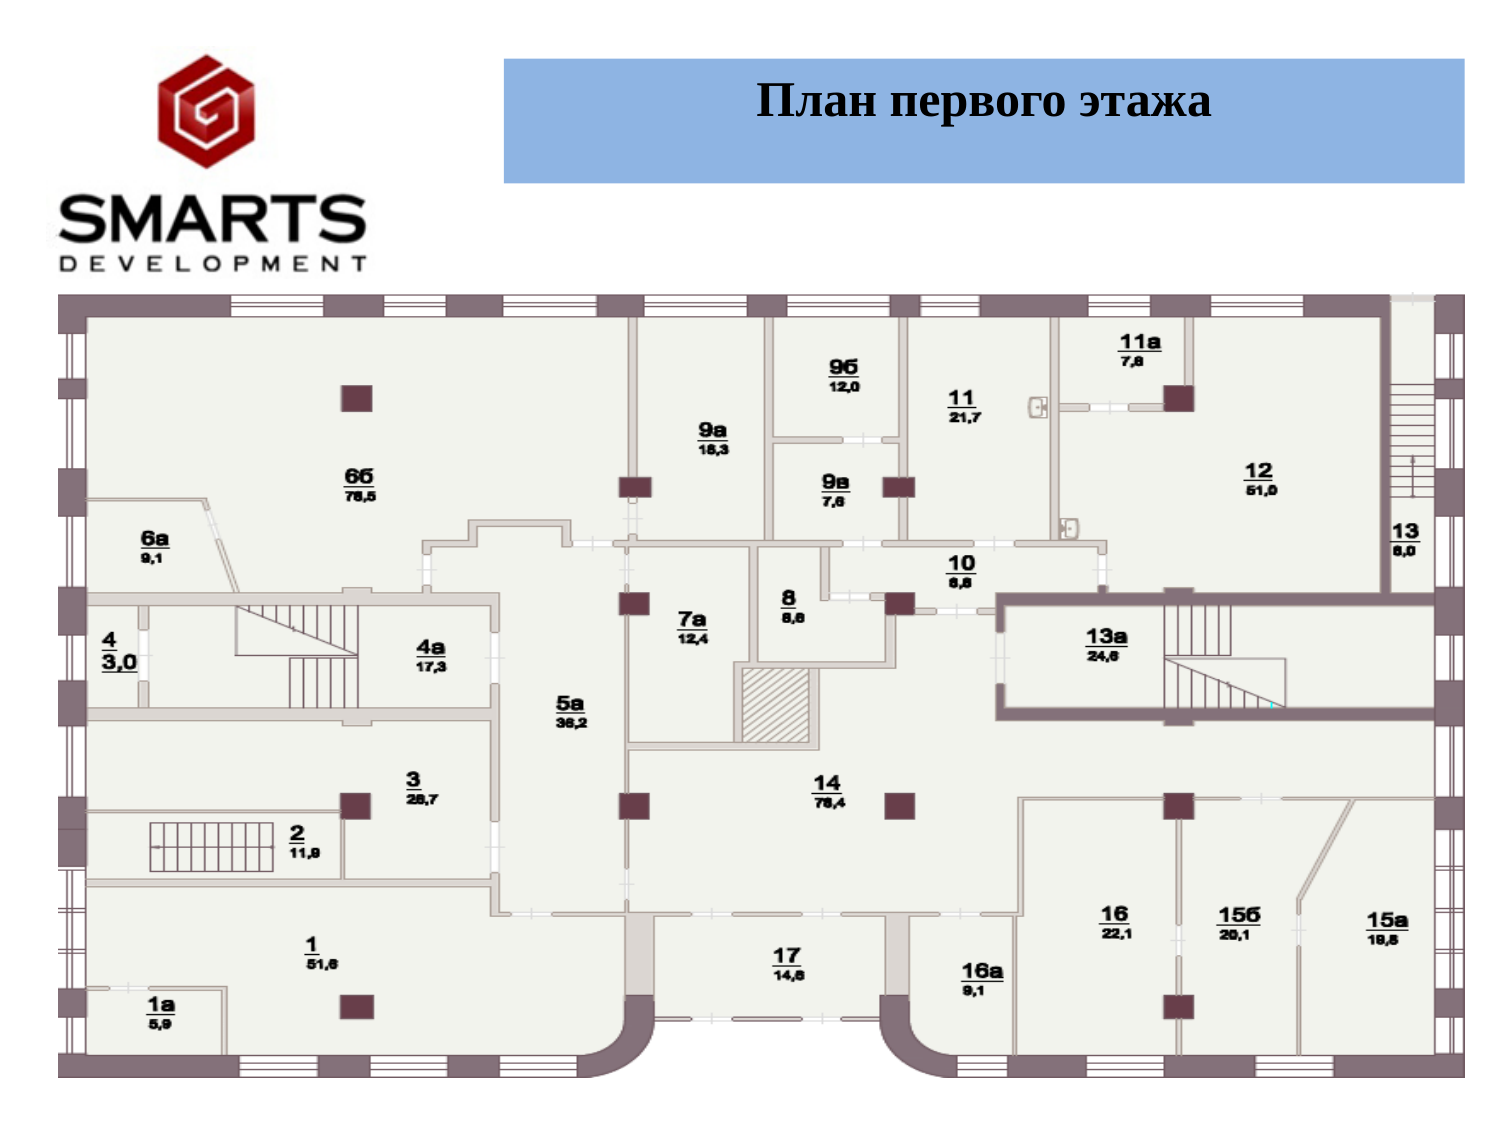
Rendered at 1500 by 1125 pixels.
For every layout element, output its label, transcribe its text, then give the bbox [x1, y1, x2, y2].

picture [46, 46, 384, 279]
text_box План первого этажа [503, 58, 1465, 184]
picture [58, 292, 1466, 1079]
